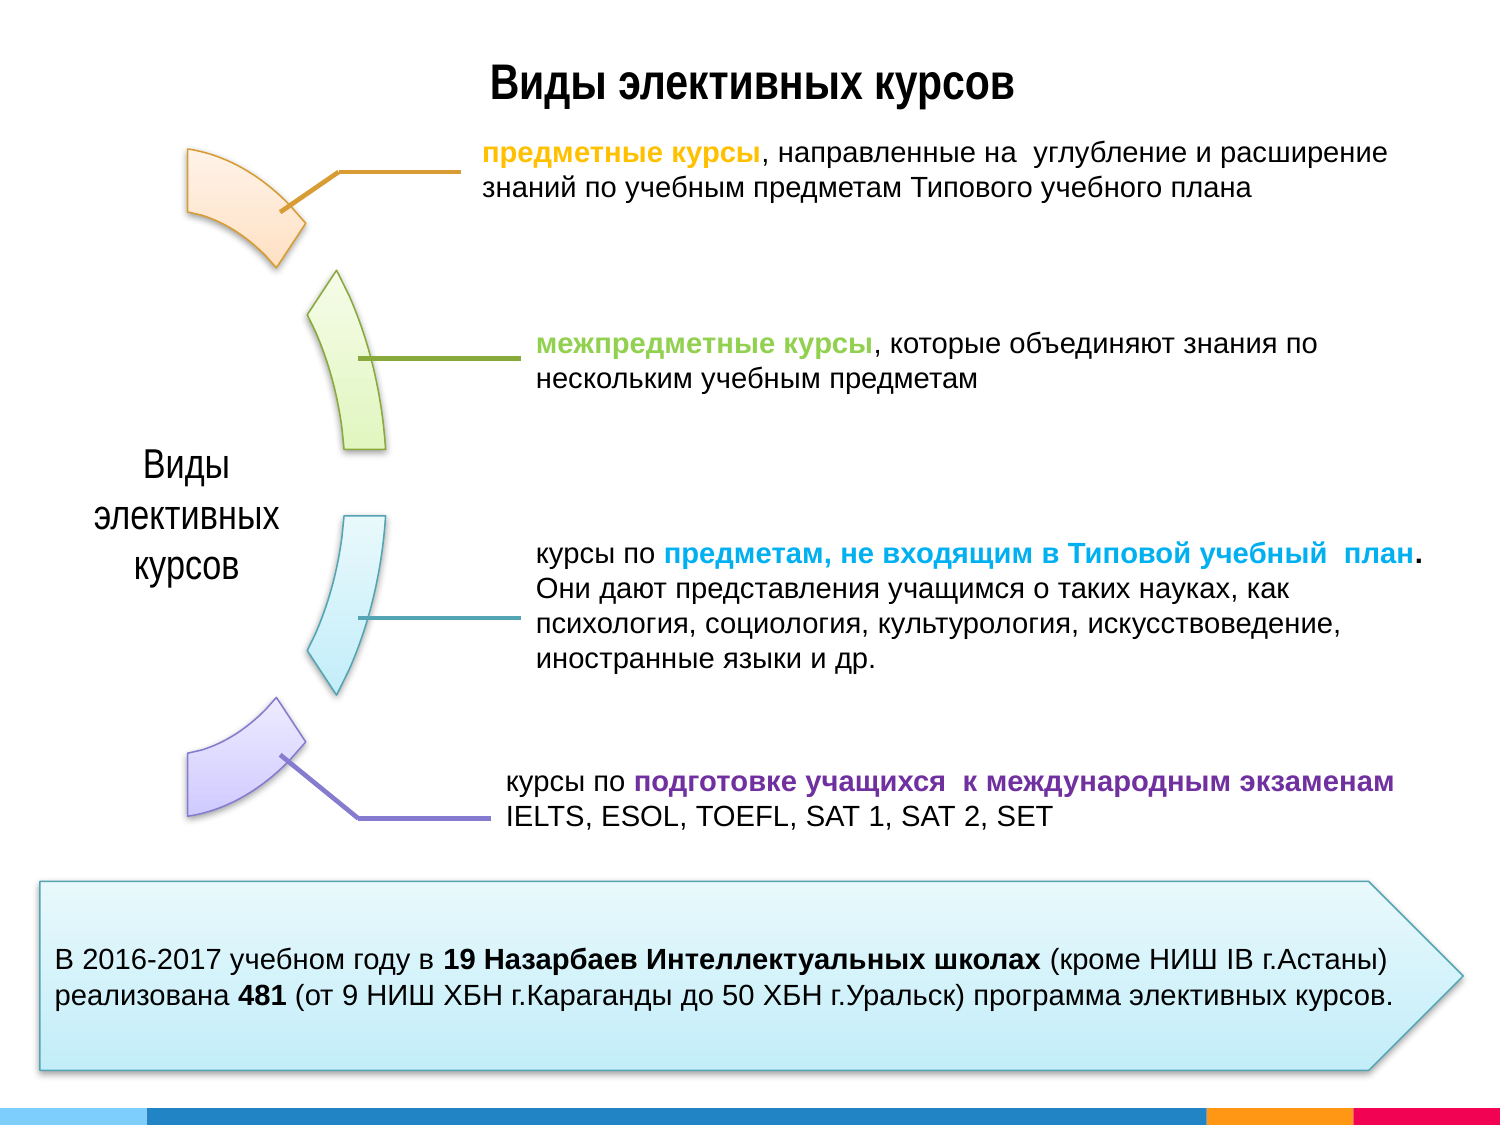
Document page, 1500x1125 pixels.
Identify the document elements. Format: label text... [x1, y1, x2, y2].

text_box Виды элективных курсов [42, 42, 1464, 178]
text_box курсы по предметам, не входящим в Типовой учебный план. Они дают представления учащимся о таких науках, как психология, социология, культурология, искусствоведение, иностранные языки и др. [521, 527, 1448, 682]
text_box предметные курсы, направленные на углубление и расширение знаний по учебным предметам Типового учебного плана [467, 126, 1459, 211]
text_box курсы по подготовке учащихся к международным экзаменам IELTS, ESOL, TOEFL, SAT 1, SAT 2, SЕT [491, 754, 1464, 840]
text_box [279, 171, 462, 213]
text_box Виды элективных курсов [76, 429, 182, 595]
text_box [279, 754, 492, 819]
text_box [187, 148, 386, 817]
text_box В 2016-2017 учебном году в 19 Назарбаев Интеллектуальных школах (кроме НИШ IB г.Астаны) реализована 481 (от 9 НИШ ХБН г.Караганды до 50 ХБН г.Уральск) программа элективных курсов. [39, 880, 1464, 1072]
text_box межпредметные курсы, которые объединяют знания по нескольким учебным предметам [521, 316, 1464, 402]
